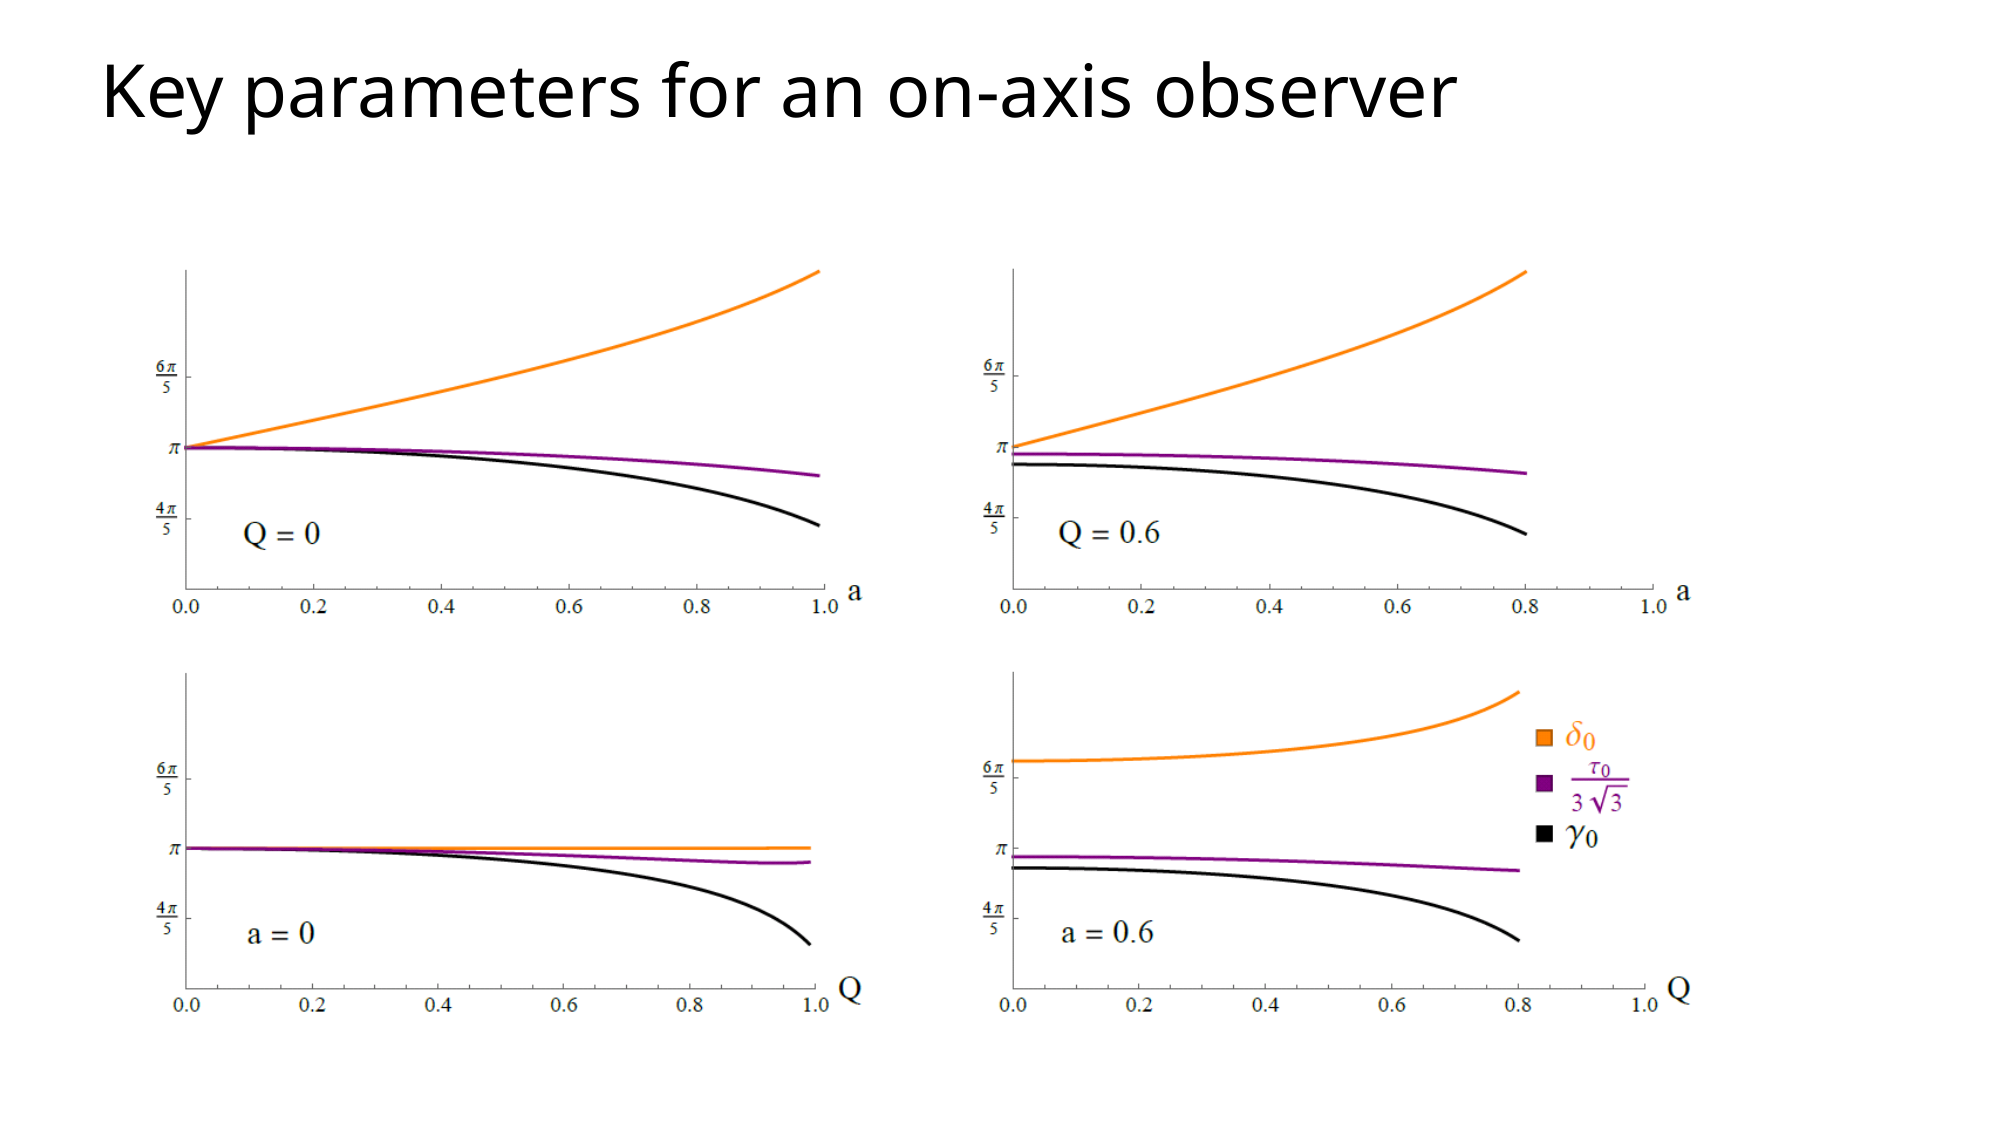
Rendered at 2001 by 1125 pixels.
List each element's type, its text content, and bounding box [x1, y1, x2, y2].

title Key parameters for an on-axis observer [85, 22, 1811, 167]
picture [128, 236, 1751, 1034]
